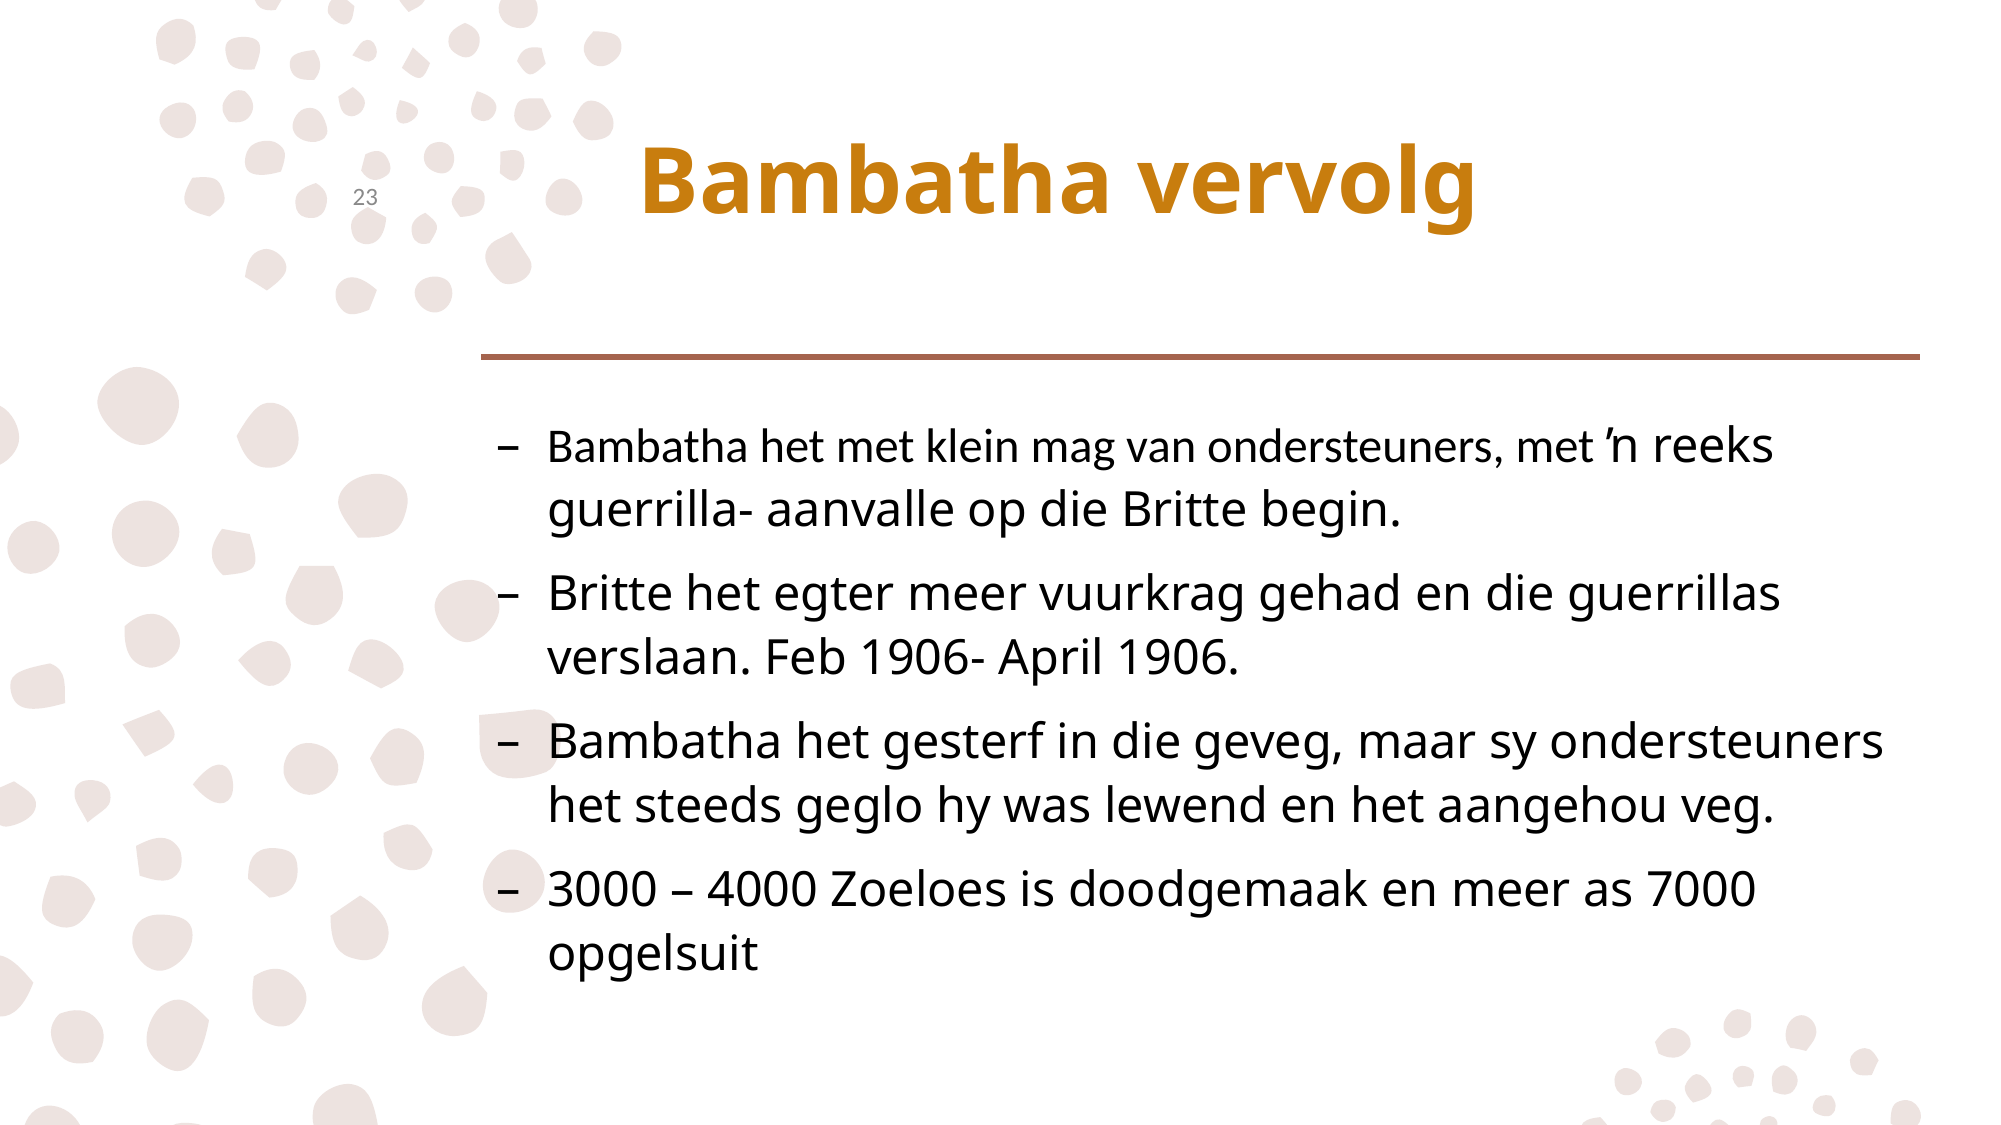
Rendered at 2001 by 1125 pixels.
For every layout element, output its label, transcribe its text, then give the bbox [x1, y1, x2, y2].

list Bambatha het met klein mag van ondersteuners, met ŉ reeks guerrilla- aanvalle op die Britte begin. Britte het egter meer vuurkrag gehad en die guerrillas verslaan. Feb 1906- April 1906. Bambatha het gesterf in die geveg, maar sy ondersteuners het steeds geglo hy was lewend en het aangehou veg. 3000 – 4000 Zoeloes is doodgemaak en meer as 7000 opgelsuit [481, 399, 1920, 999]
title Bambatha vervolg [622, 118, 1822, 328]
slide_number 23 [84, 118, 394, 218]
